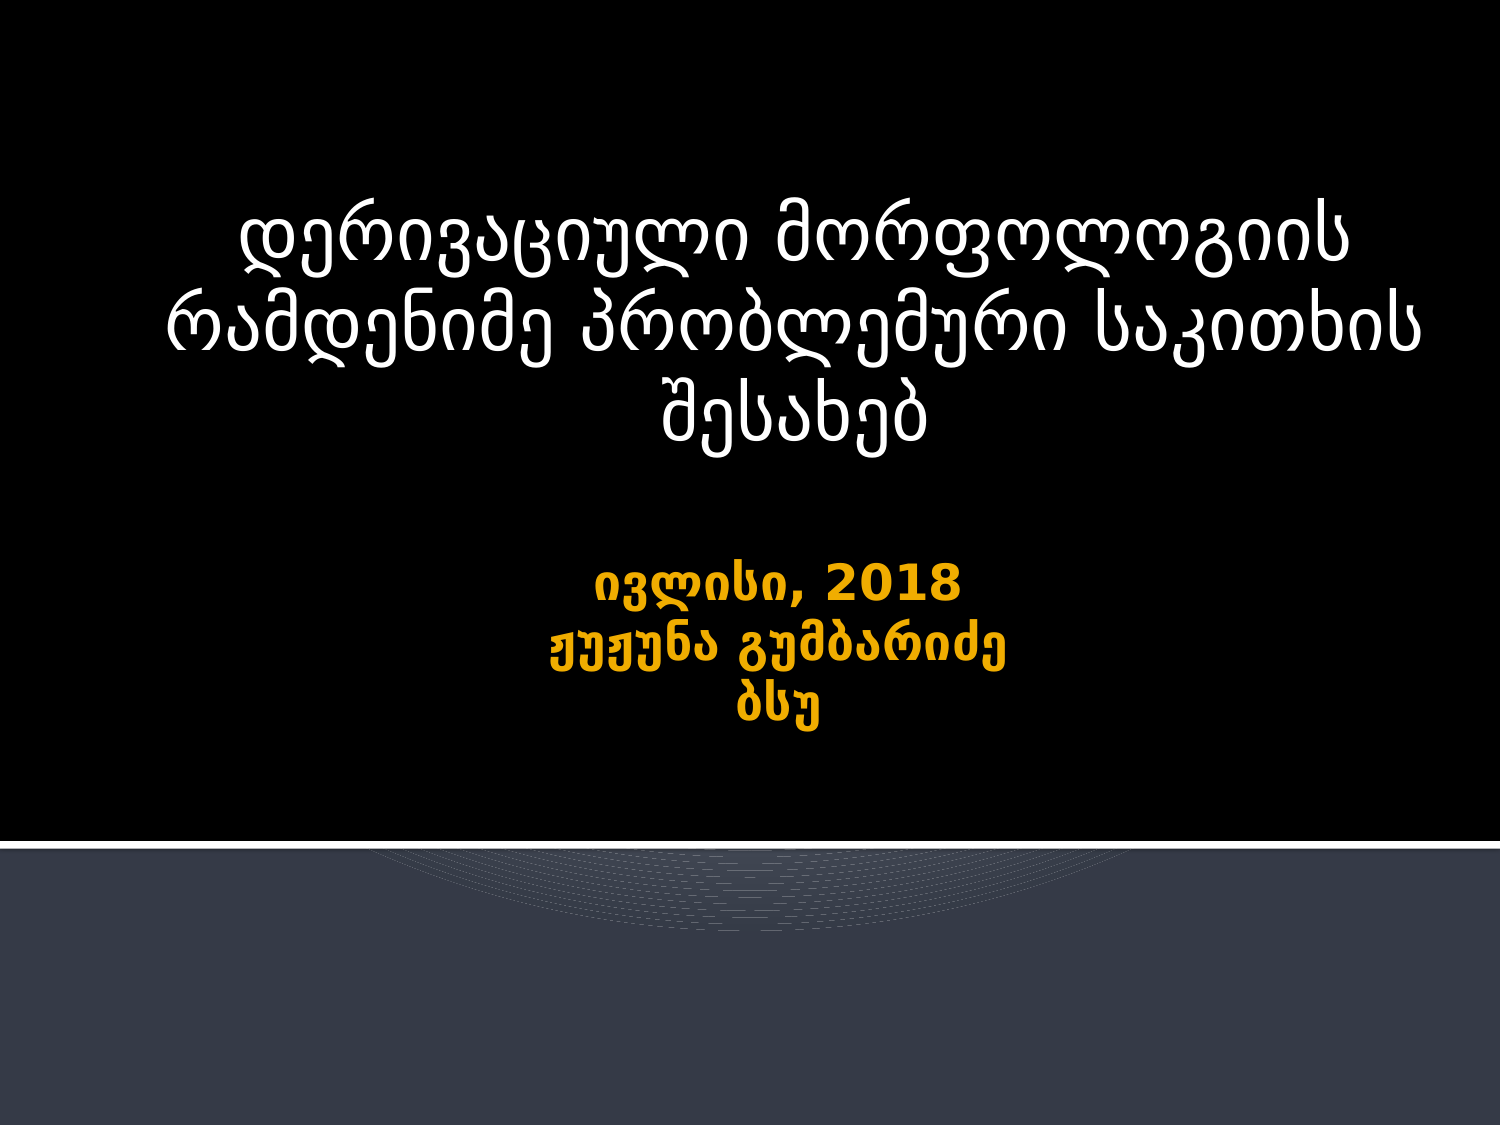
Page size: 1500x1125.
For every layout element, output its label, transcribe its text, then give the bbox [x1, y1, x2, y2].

subtitle დერივაციული მორფოლოგიის რამდენიმე პრობლემური საკითხის შესახებ [140, 160, 1438, 546]
title ივლისი, 2018 ჟუჟუნა გუმბარიძე ბსუ [112, 550, 1438, 825]
